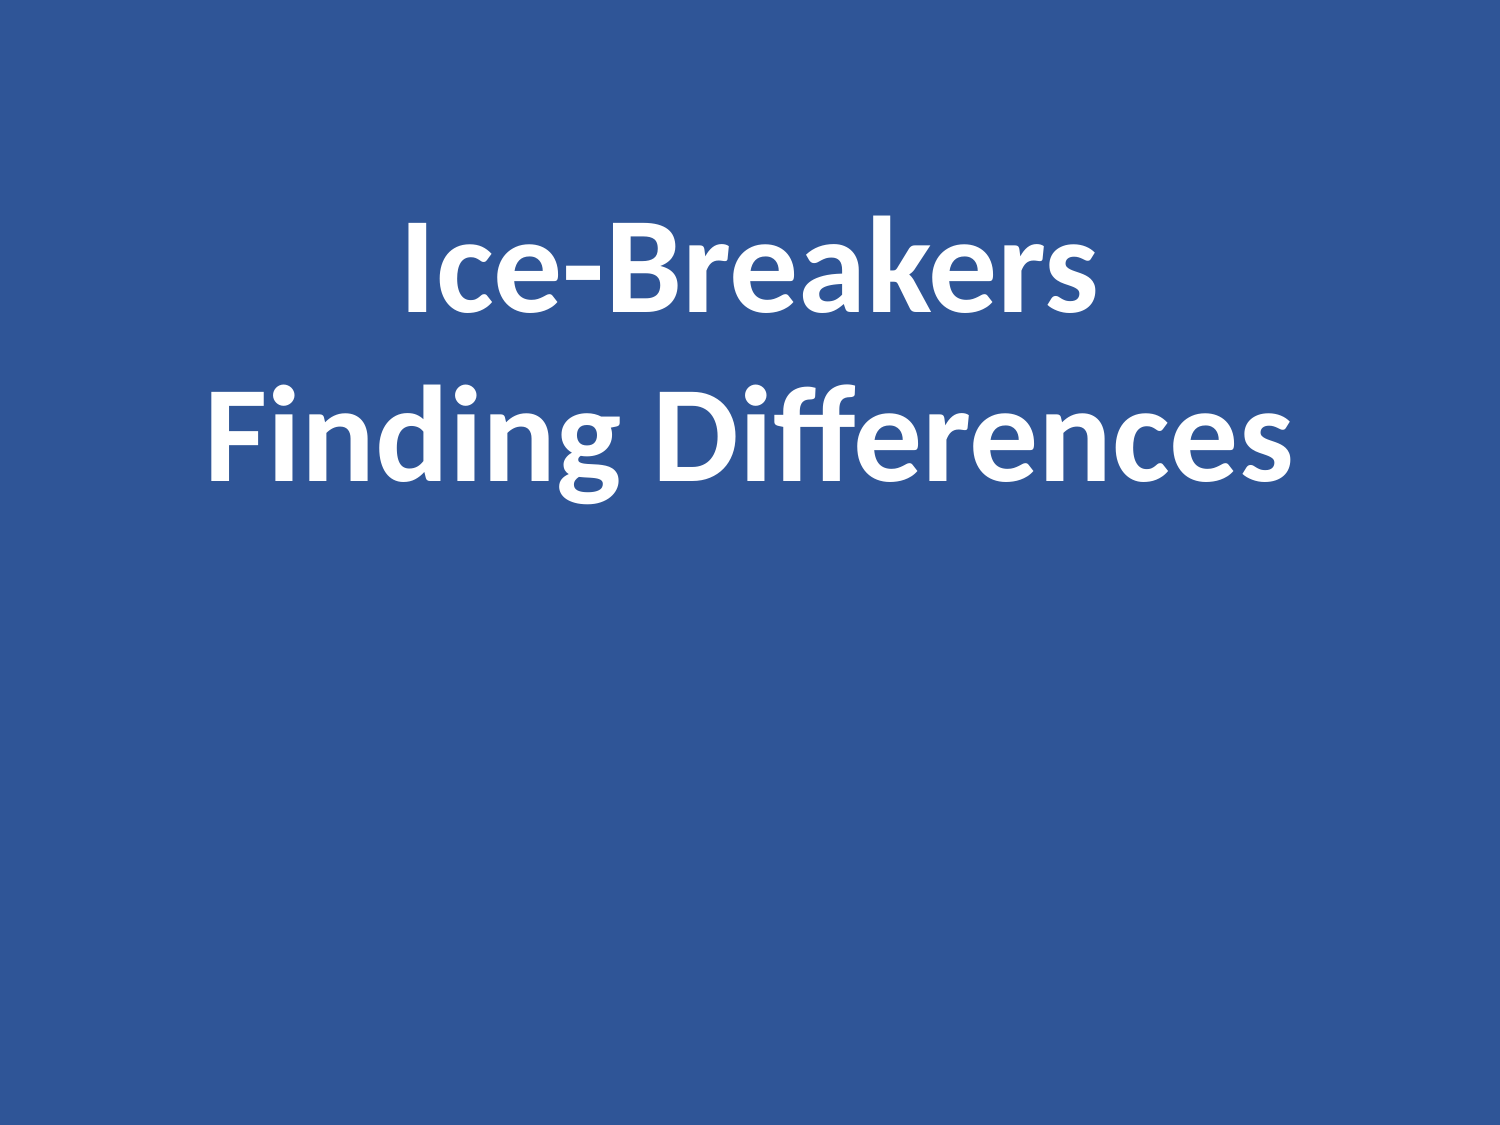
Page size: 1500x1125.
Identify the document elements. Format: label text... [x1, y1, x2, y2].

subtitle Ice-Breakers Finding Differences [0, 0, 1500, 1125]
